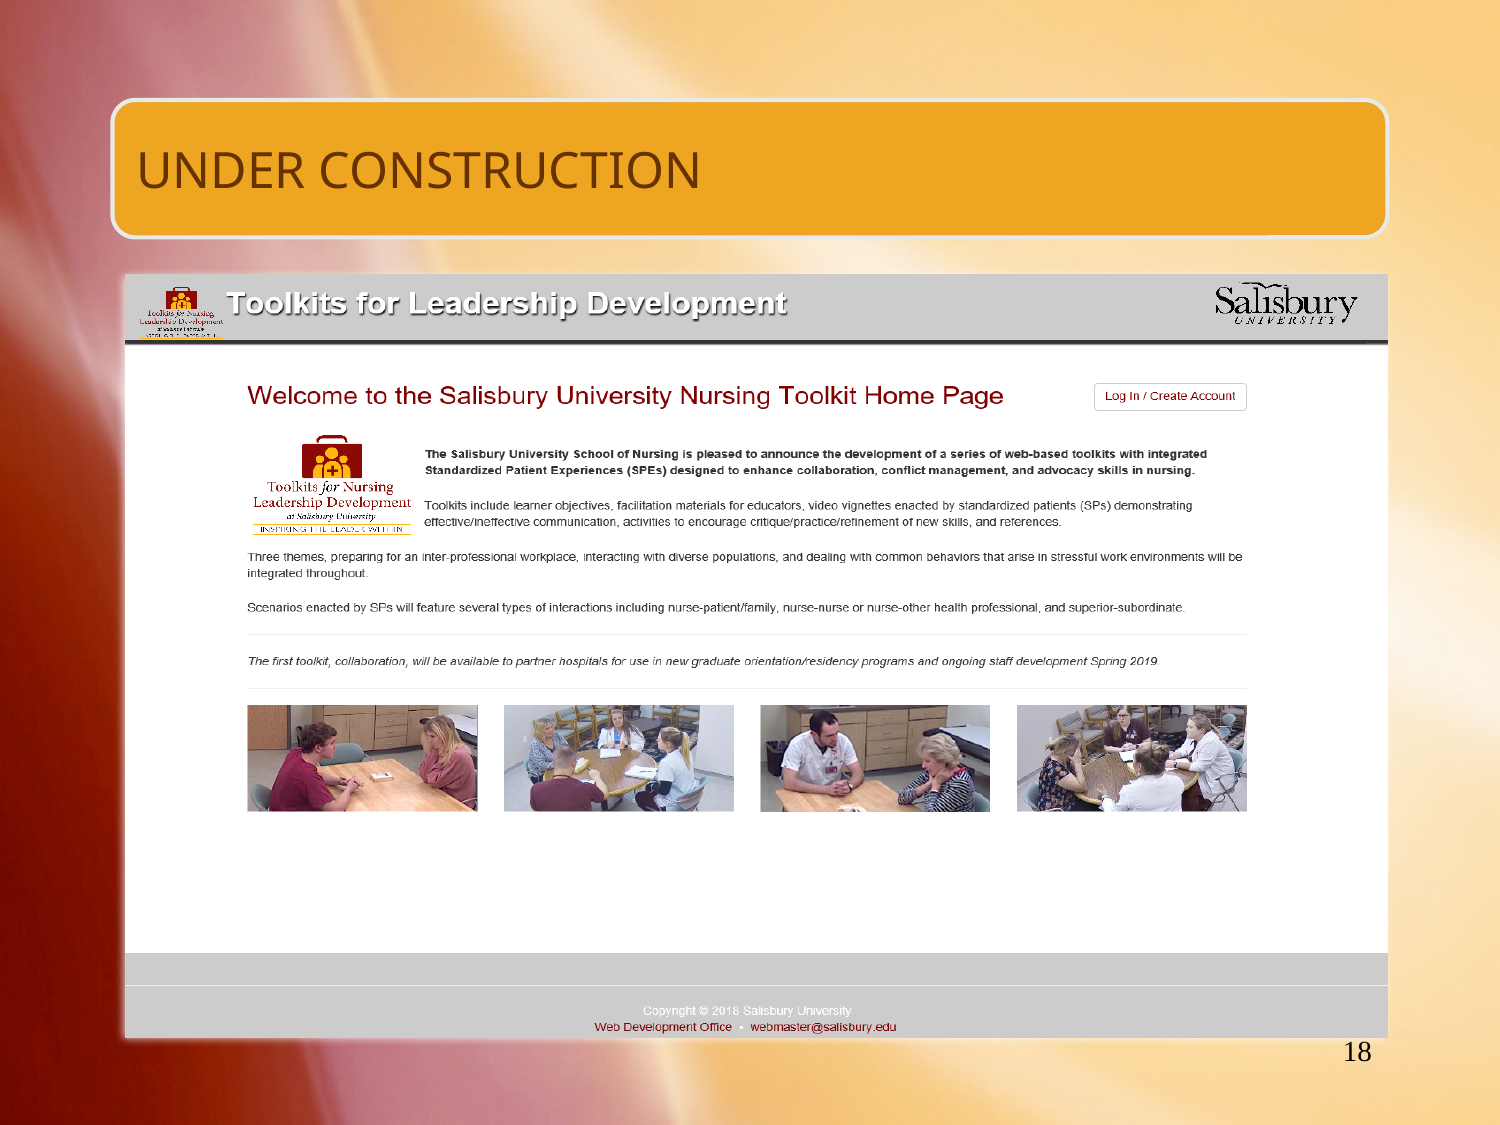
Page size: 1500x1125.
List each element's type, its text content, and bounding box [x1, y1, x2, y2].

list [124, 274, 1388, 1038]
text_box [112, 99, 1388, 238]
picture [0, 0, 1500, 1125]
slide_number 18 [1074, 1045, 1388, 1101]
